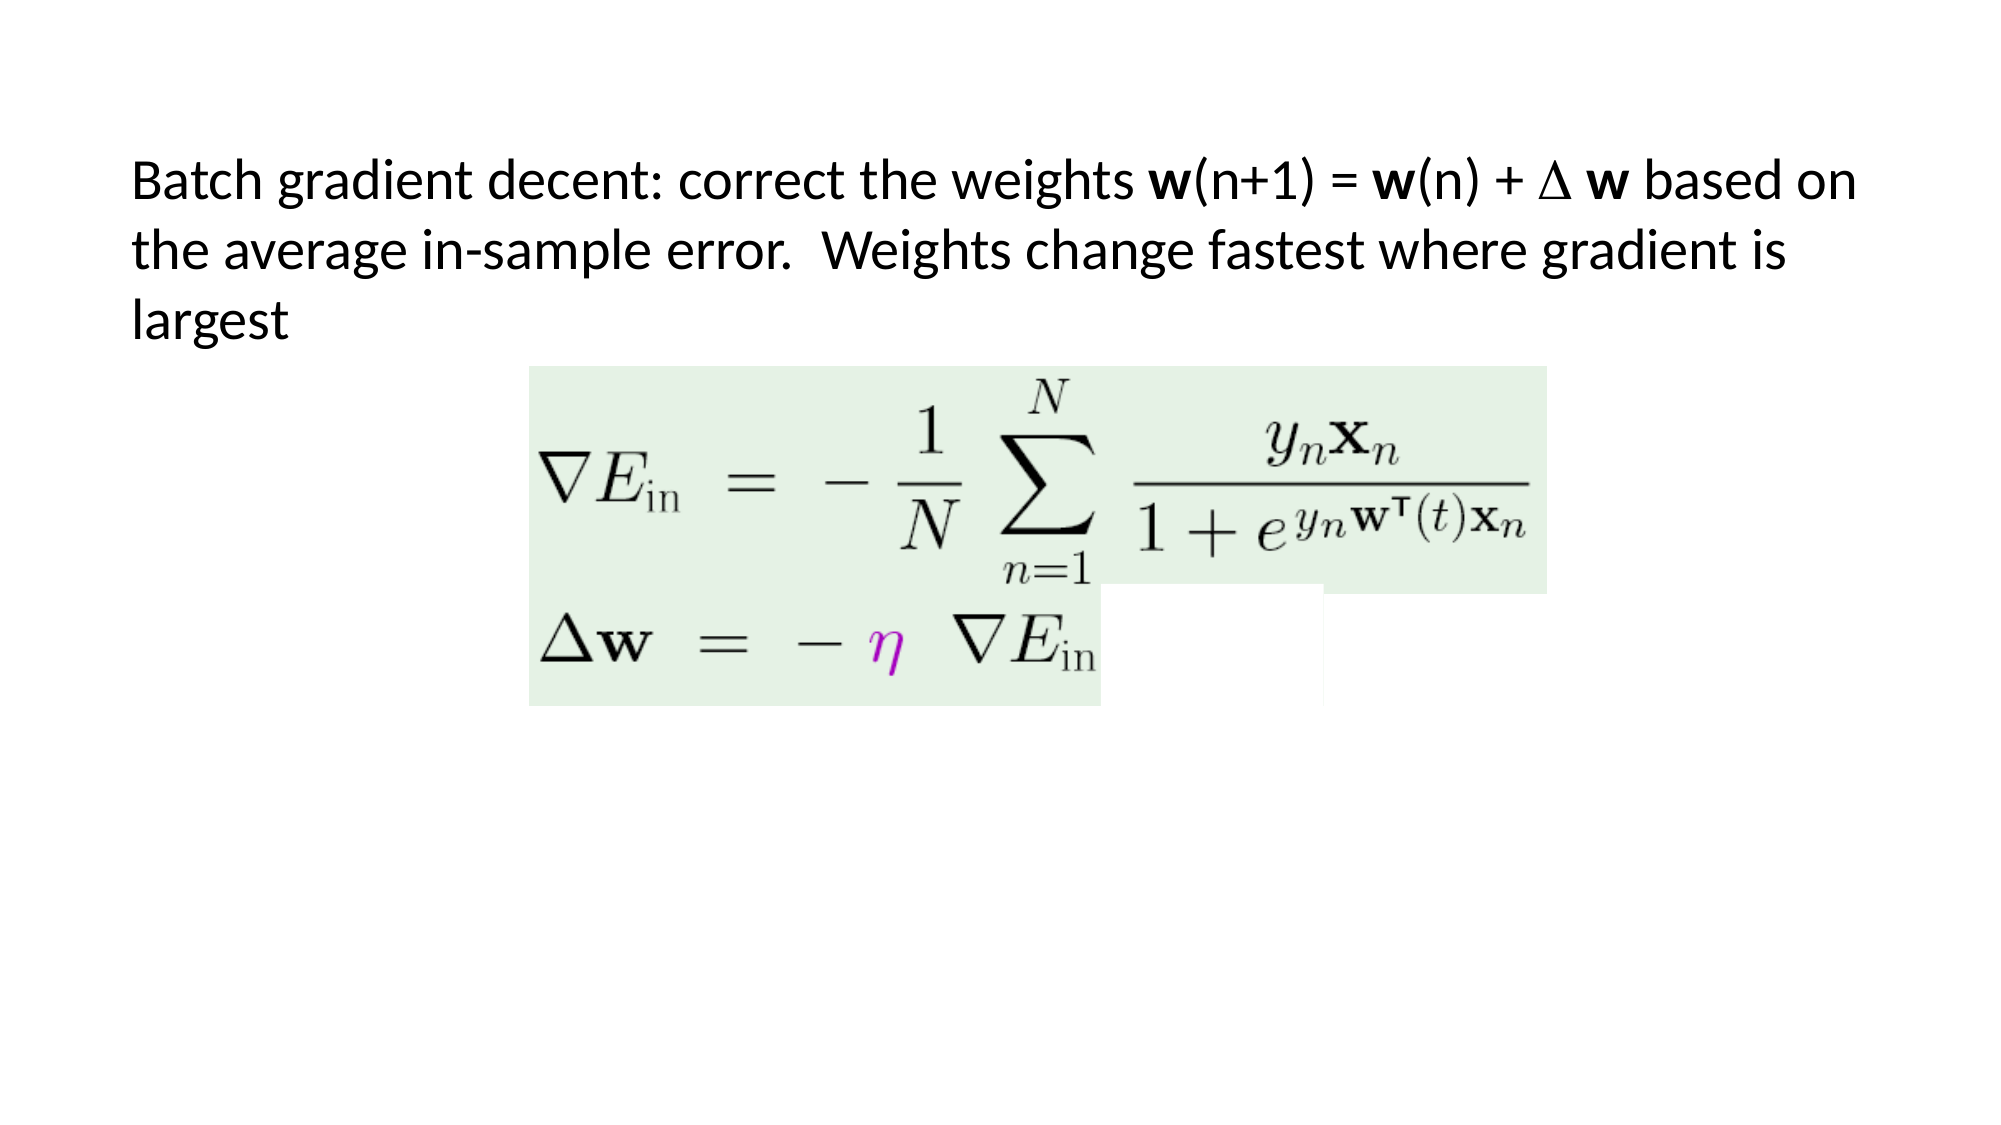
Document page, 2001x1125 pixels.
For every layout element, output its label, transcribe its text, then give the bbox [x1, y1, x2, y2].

text_box Batch gradient decent: correct the weights w(n+1) = w(n) + D w based on the average in-sample error. Weights change fastest where gradient is largest [116, 133, 1881, 359]
picture [528, 366, 1547, 706]
